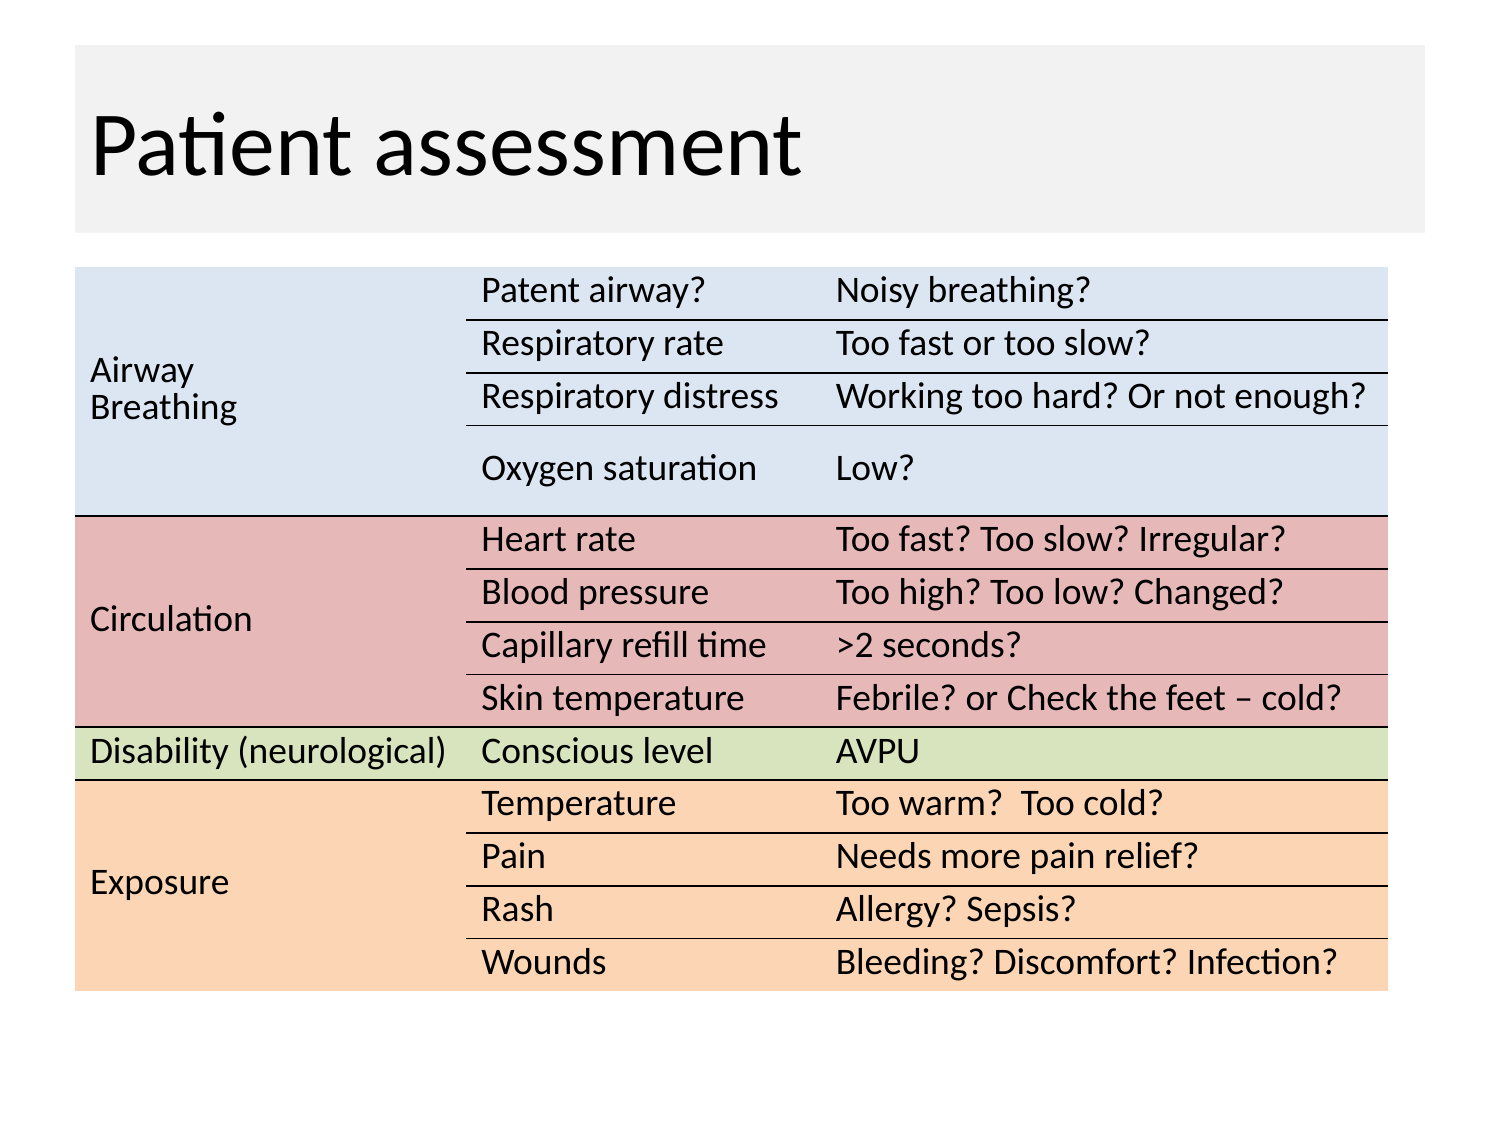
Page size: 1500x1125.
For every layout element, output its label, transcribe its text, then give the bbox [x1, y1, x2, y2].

table_cell Oxygen saturation [466, 426, 821, 515]
table_cell AVPU [821, 728, 1388, 779]
table_cell Too fast? Too slow? Irregular? [821, 517, 1388, 568]
table_header Airway Breathing [75, 267, 466, 515]
table_cell Wounds [466, 939, 821, 991]
table_cell Conscious level [466, 728, 821, 779]
table_cell Capillary refill time [466, 623, 821, 674]
table_cell Disability (neurological) [75, 728, 466, 779]
table_cell Needs more pain relief? [821, 834, 1388, 885]
table_cell Allergy? Sepsis? [821, 887, 1388, 938]
table_cell Low? [821, 426, 1388, 515]
table_cell Working too hard? Or not enough? [821, 374, 1388, 425]
table_cell >2 seconds? [821, 623, 1388, 674]
table_cell Respiratory rate [466, 321, 821, 372]
title Patient assessment [75, 45, 1425, 233]
table_cell Too warm? Too cold? [821, 781, 1388, 832]
table_cell Too fast or too slow? [821, 321, 1388, 372]
table_cell Heart rate [466, 517, 821, 568]
table_cell Too high? Too low? Changed? [821, 570, 1388, 621]
table_cell Pain [466, 834, 821, 885]
table_cell Blood pressure [466, 570, 821, 621]
table_cell Circulation [75, 517, 466, 726]
table_cell Rash [466, 887, 821, 938]
table_cell Respiratory distress [466, 374, 821, 425]
table_header Noisy breathing? [821, 267, 1388, 319]
table_cell Temperature [466, 781, 821, 832]
table_cell Bleeding? Discomfort? Infection? [821, 939, 1388, 991]
table_cell Exposure [75, 781, 466, 991]
table_header Patent airway? [466, 267, 821, 319]
table_cell Febrile? or Check the feet – cold? [821, 675, 1388, 726]
table_cell Skin temperature [466, 675, 821, 726]
